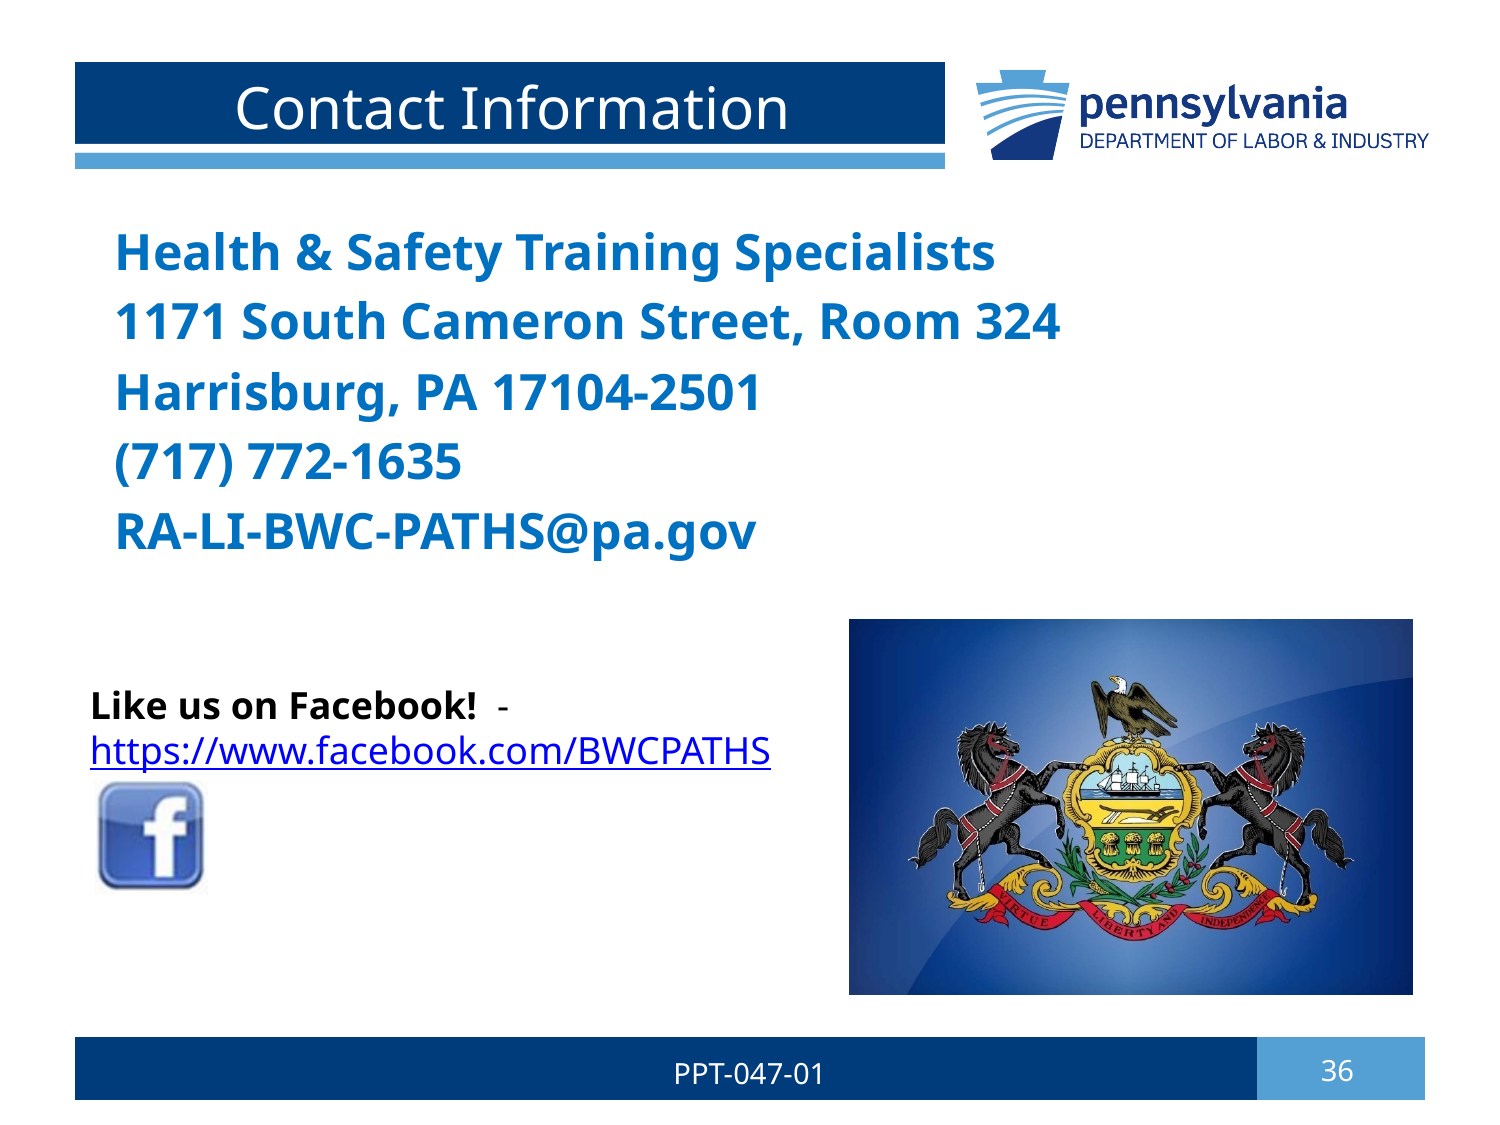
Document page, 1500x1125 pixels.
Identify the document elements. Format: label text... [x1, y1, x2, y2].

title Contact Information [75, 62, 950, 150]
picture [94, 780, 208, 894]
picture [75, 62, 1429, 169]
text_box Like us on Facebook! - https://www.facebook.com/BWCPATHS [75, 674, 844, 786]
footer PPT-047-01 [512, 1042, 988, 1103]
picture [849, 619, 1413, 996]
subtitle Health & Safety Training Specialists 1171 South Cameron Street, Room 324 Harrisburg, PA 17104-2501 (717) 772-1635 RA-LI-BWC-PATHS@pa.gov [99, 212, 1400, 600]
picture [75, 1037, 1425, 1100]
slide_number 36 [1250, 1042, 1425, 1103]
